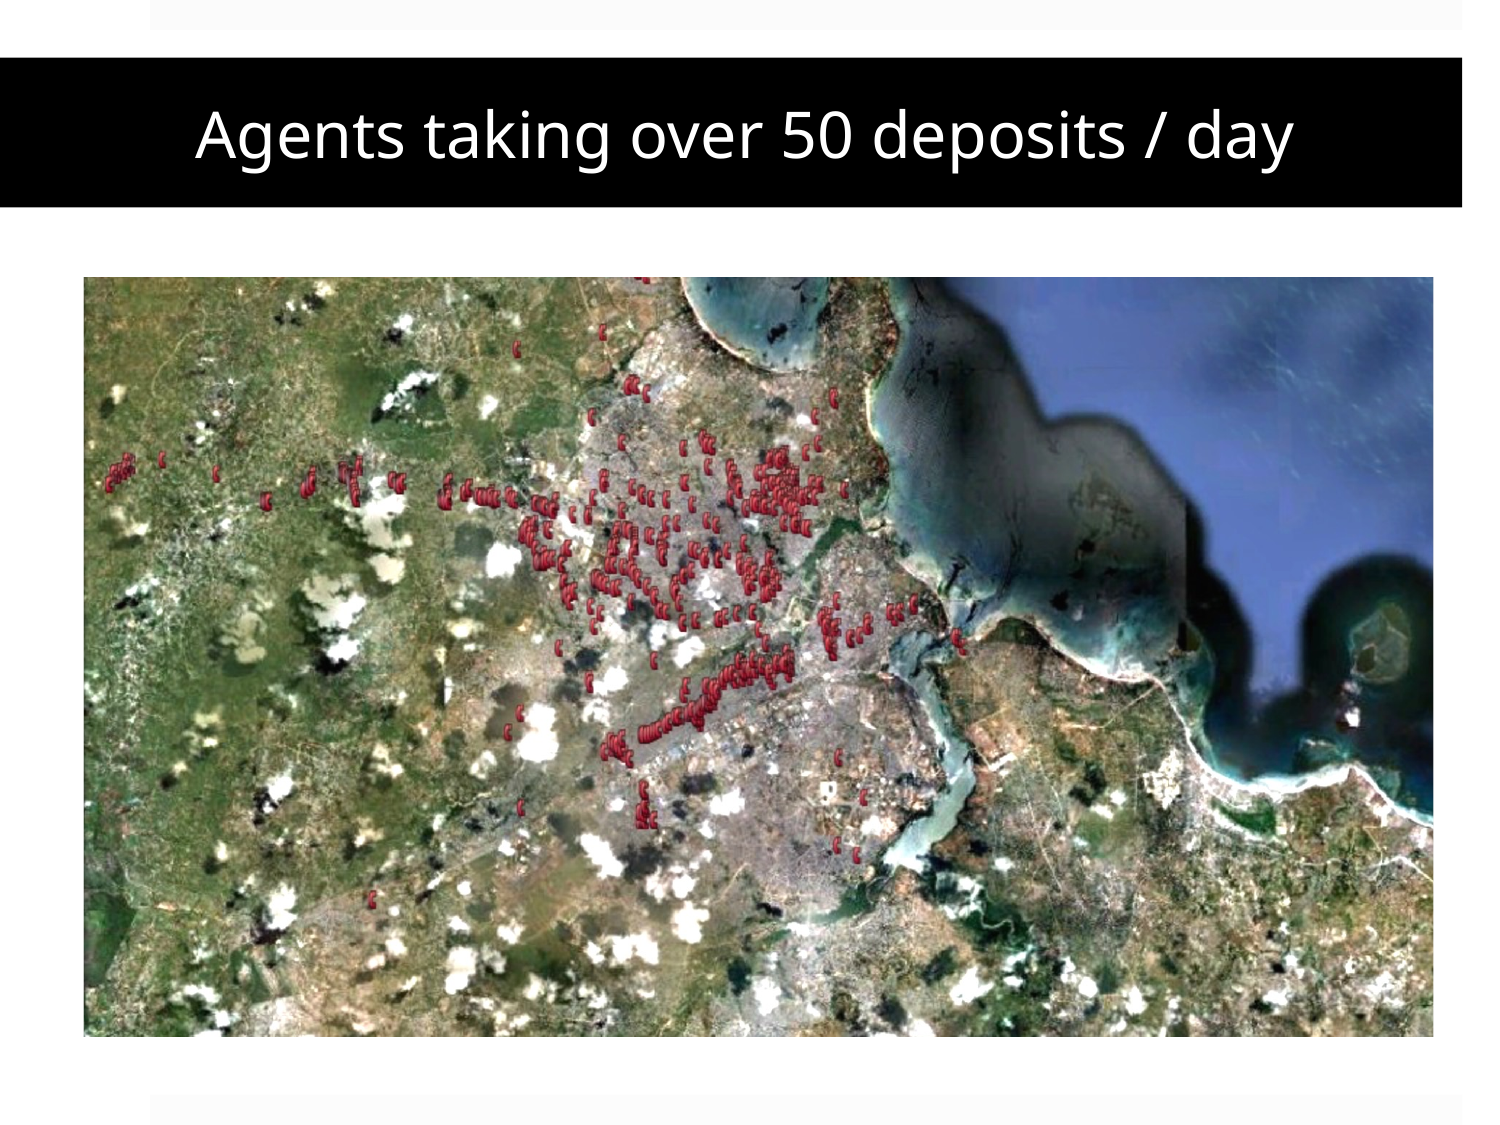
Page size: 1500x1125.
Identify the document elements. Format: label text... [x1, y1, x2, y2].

picture [82, 276, 1434, 1037]
title Agents taking over 50 deposits / day [0, 57, 1463, 208]
